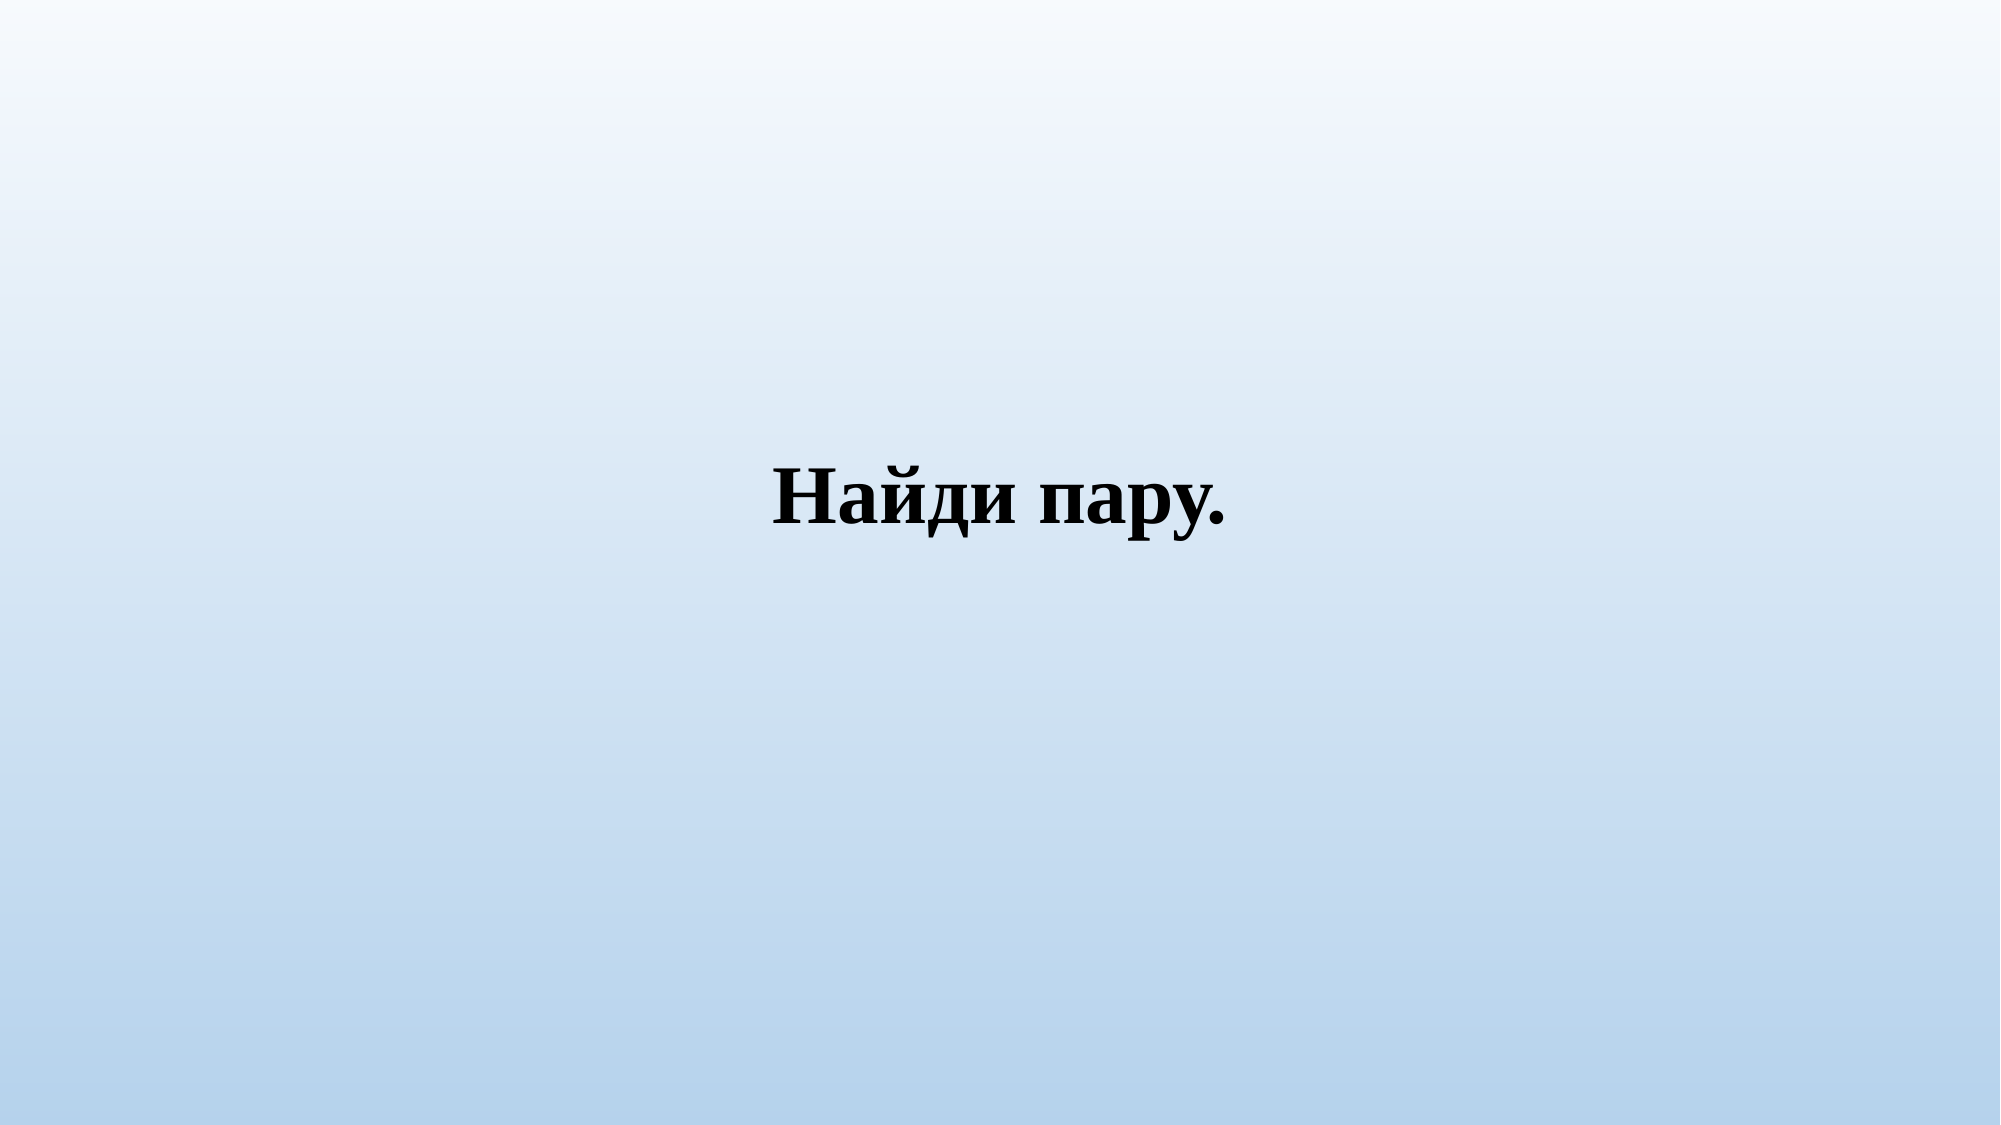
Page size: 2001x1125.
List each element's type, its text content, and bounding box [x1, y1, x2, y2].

text_box Найди пару. [291, 432, 1709, 548]
